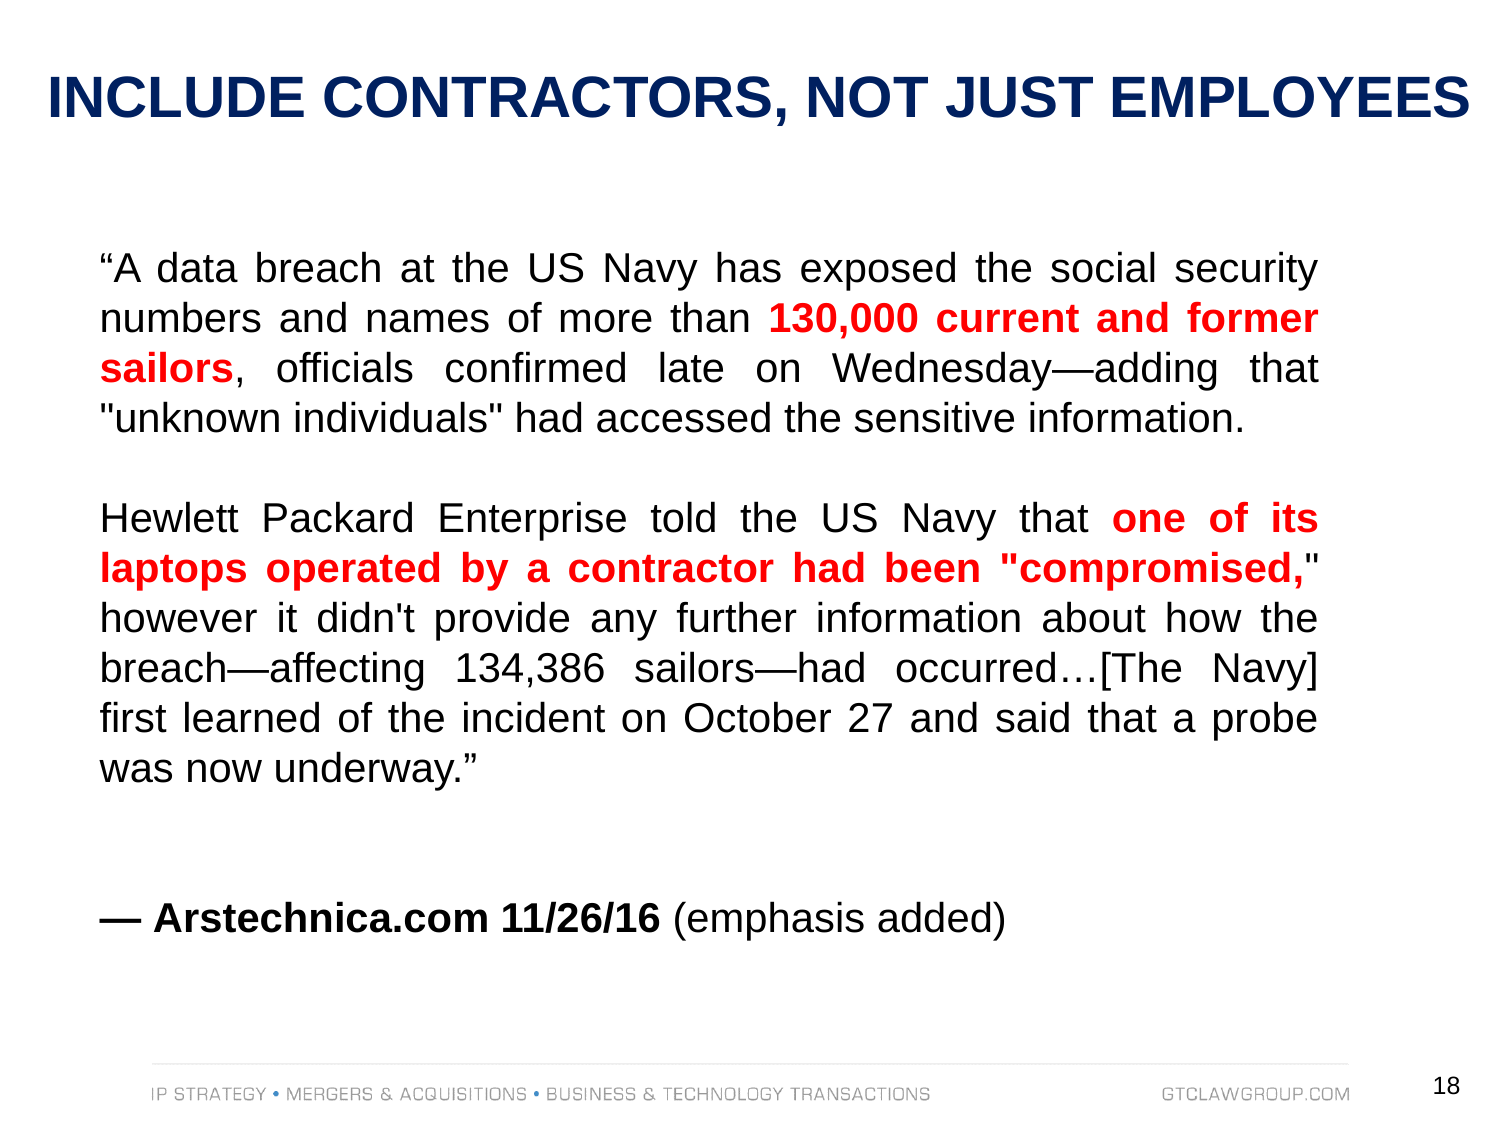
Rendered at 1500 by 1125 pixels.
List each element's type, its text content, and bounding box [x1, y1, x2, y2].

picture [127, 1062, 1373, 1125]
text_box INCLUDE CONTRACTORS, NOT JUST EMPLOYEES [33, 51, 1500, 137]
text_box “A data breach at the US Navy has exposed the social security numbers and names of more than 130,000 current and former sailors, officials confirmed late on Wednesday—adding that "unknown individuals" had accessed the sensitive information. Hewlett Packard Enterprise told the US Navy that one of its laptops operated by a contractor had been "compromised," however it didn't provide any further information about how the breach—affecting 134,386 sailors—had occurred…[The Navy] first learned of the incident on October 27 and said that a probe was now underway.” — Arstechnica.com 11/26/16 (emphasis added) [84, 198, 1334, 999]
